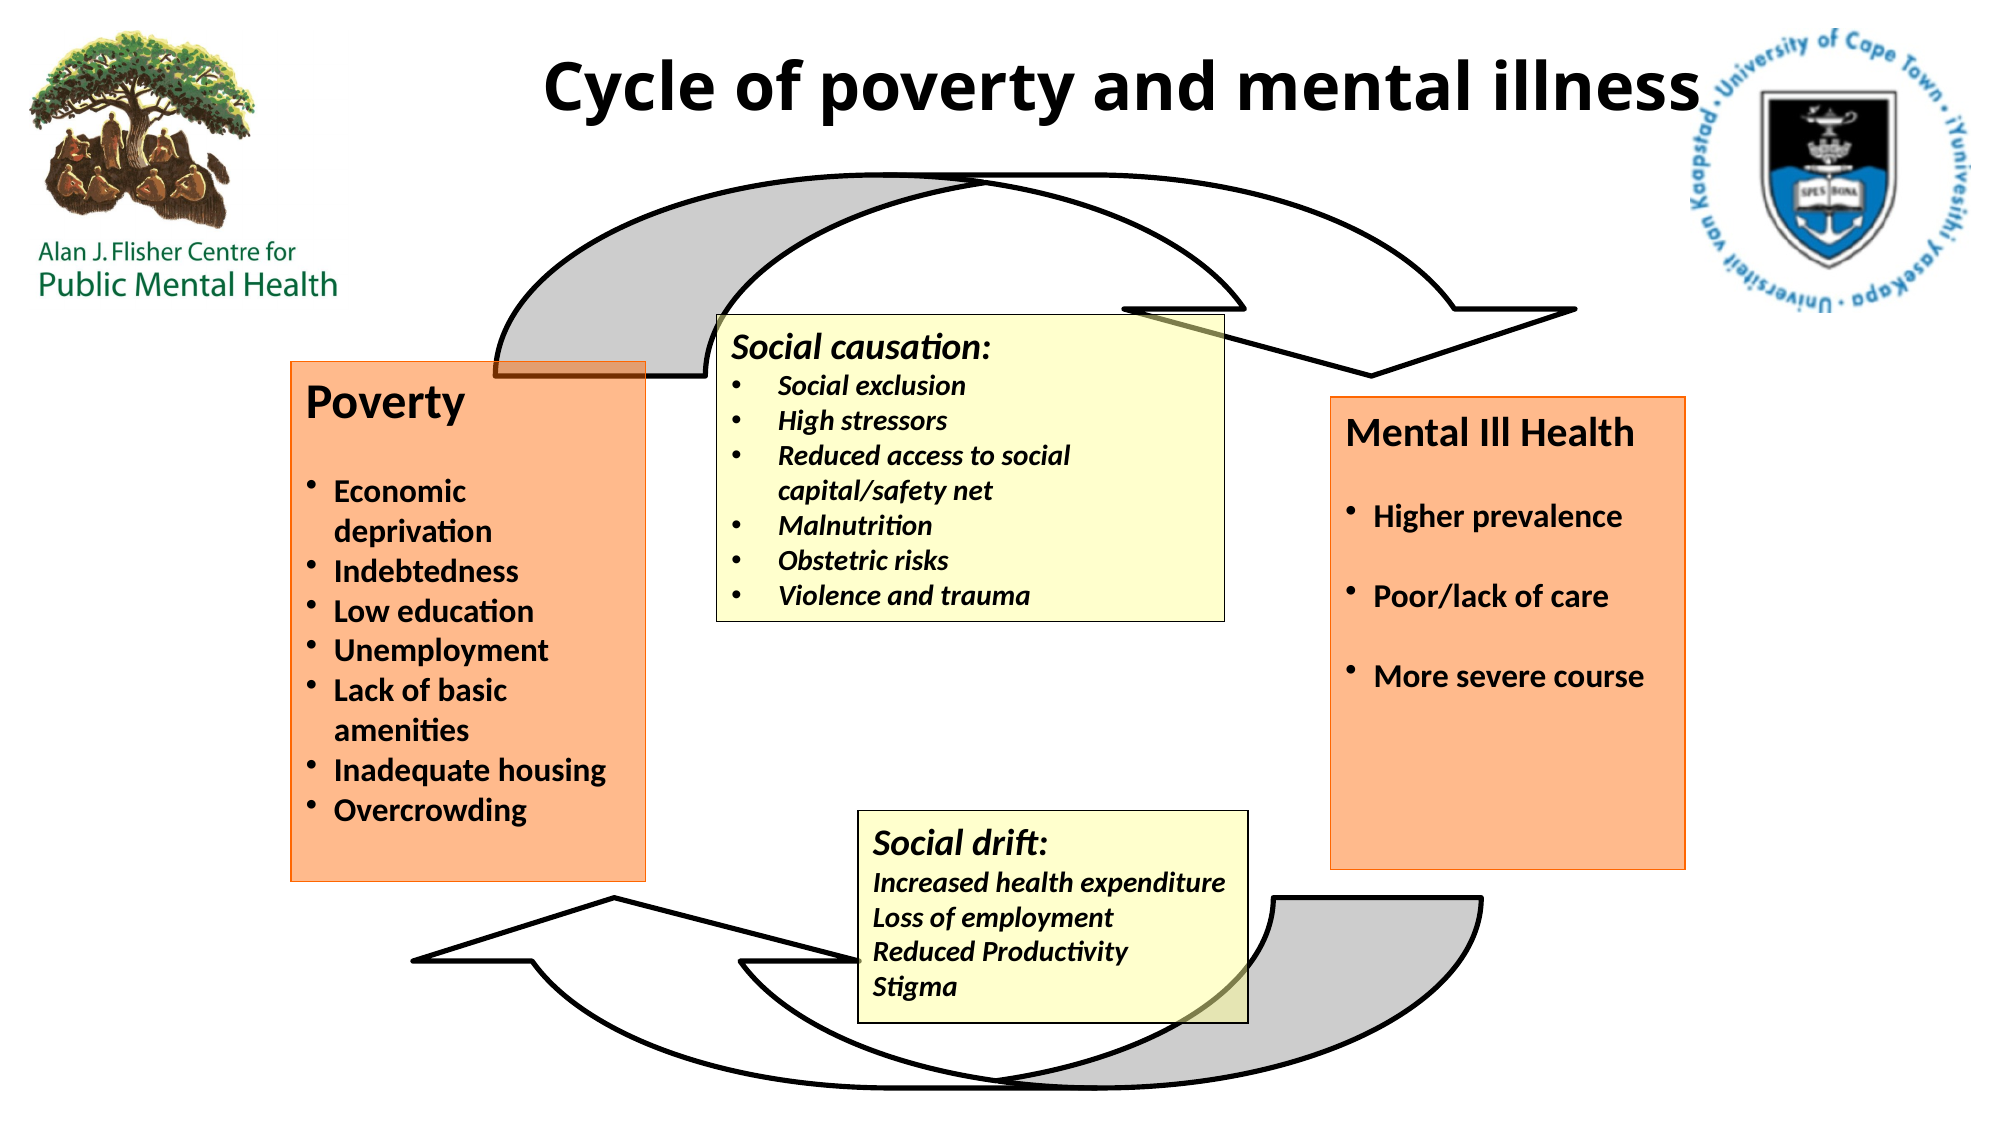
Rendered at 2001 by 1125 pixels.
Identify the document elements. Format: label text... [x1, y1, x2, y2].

picture [397, 893, 1485, 1091]
text_box Social causation: Social exclusion High stressors Reduced access to social capital/safety net Malnutrition Obstetric risks Violence and trauma [716, 381, 1225, 622]
picture [1690, 28, 1971, 313]
text_box Mental Ill Health Higher prevalence Poor/lack of care More severe course [1330, 397, 1686, 870]
picture [29, 30, 349, 310]
text_box Social drift: Increased health expenditure Loss of employment Reduced Productivity Stigma [858, 810, 1249, 893]
text_box Poverty Economic deprivation Indebtedness Low education Unemployment Lack of basic amenities Inadequate housing Overcrowding [291, 361, 646, 882]
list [492, 172, 1591, 381]
title Cycle of poverty and mental illness [527, 0, 1750, 178]
